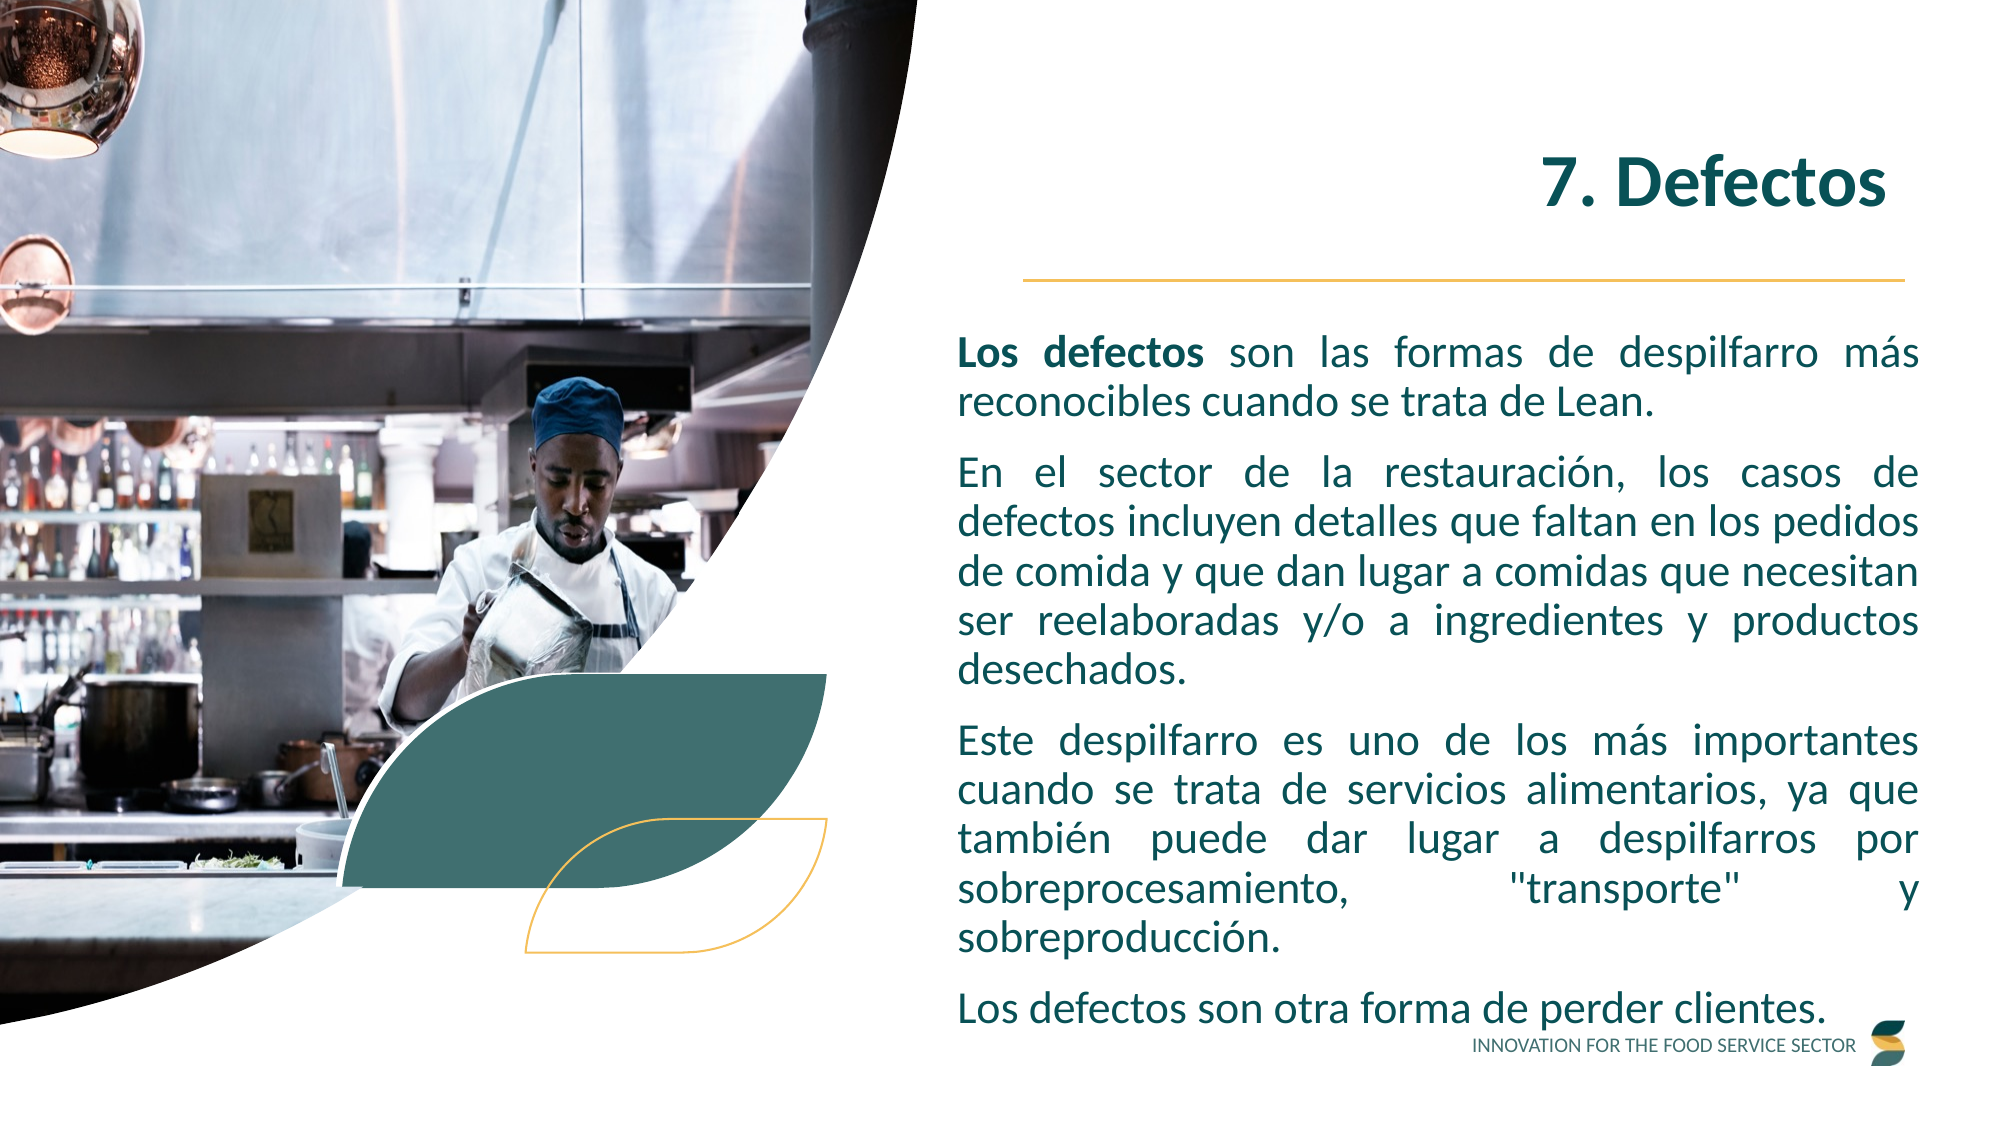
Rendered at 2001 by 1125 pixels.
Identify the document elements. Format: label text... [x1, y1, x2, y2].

list 7. Defectos [1036, 134, 1903, 249]
picture [0, 0, 918, 1025]
list Los defectos son las formas de despilfarro más reconocibles cuando se trata de Lean. En el sector de la restauración, los casos de defectos incluyen detalles que faltan en los pedidos de comida y que dan lugar a comidas que necesitan ser reelaboradas y/o a ingredientes y productos desechados. Este despilfarro es uno de los más importantes cuando se trata de servicios alimentarios, ya que también puede dar lugar a despilfarros por sobreprocesamiento, "transporte" y sobreproducción. Los defectos son otra forma de perder clientes. [942, 320, 1936, 1125]
